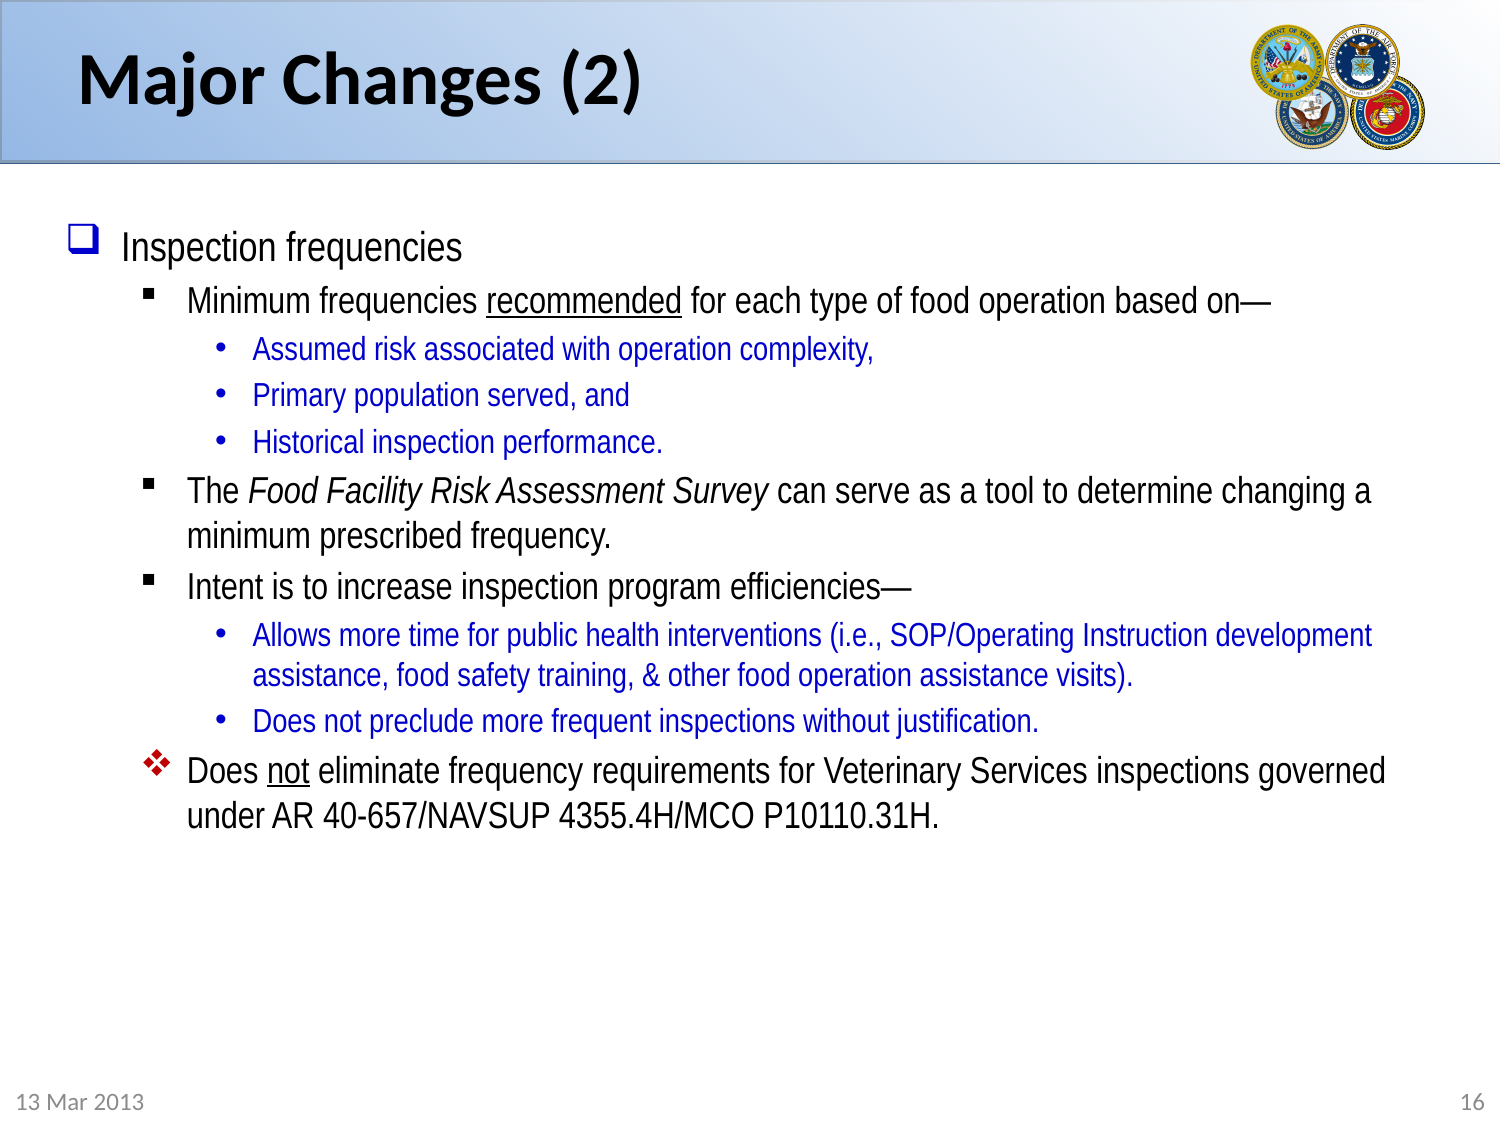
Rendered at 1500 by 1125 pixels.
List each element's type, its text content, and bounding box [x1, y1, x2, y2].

picture [1250, 24, 1425, 150]
slide_number 16 [1149, 1074, 1500, 1125]
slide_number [0, 1074, 350, 1125]
title Major Changes (2) [62, 0, 1250, 150]
list Inspection frequencies Minimum frequencies recommended for each type of food operation based on— Assumed risk associated with operation complexity, Primary population served, and Historical inspection performance. The Food Facility Risk Assessment Survey can serve as a tool to determine changing a minimum prescribed frequency. Intent is to increase inspection program efficiencies— Allows more time for public health interventions (i.e., SOP/Operating Instruction development assistance, food safety training, & other food operation assistance visits). Does not preclude more frequent inspections without justification. Does not eliminate frequency requirements for Veterinary Services inspections governed under AR 40-657/NAVSUP 4355.4H/MCO P10110.31H. [50, 212, 1450, 1063]
